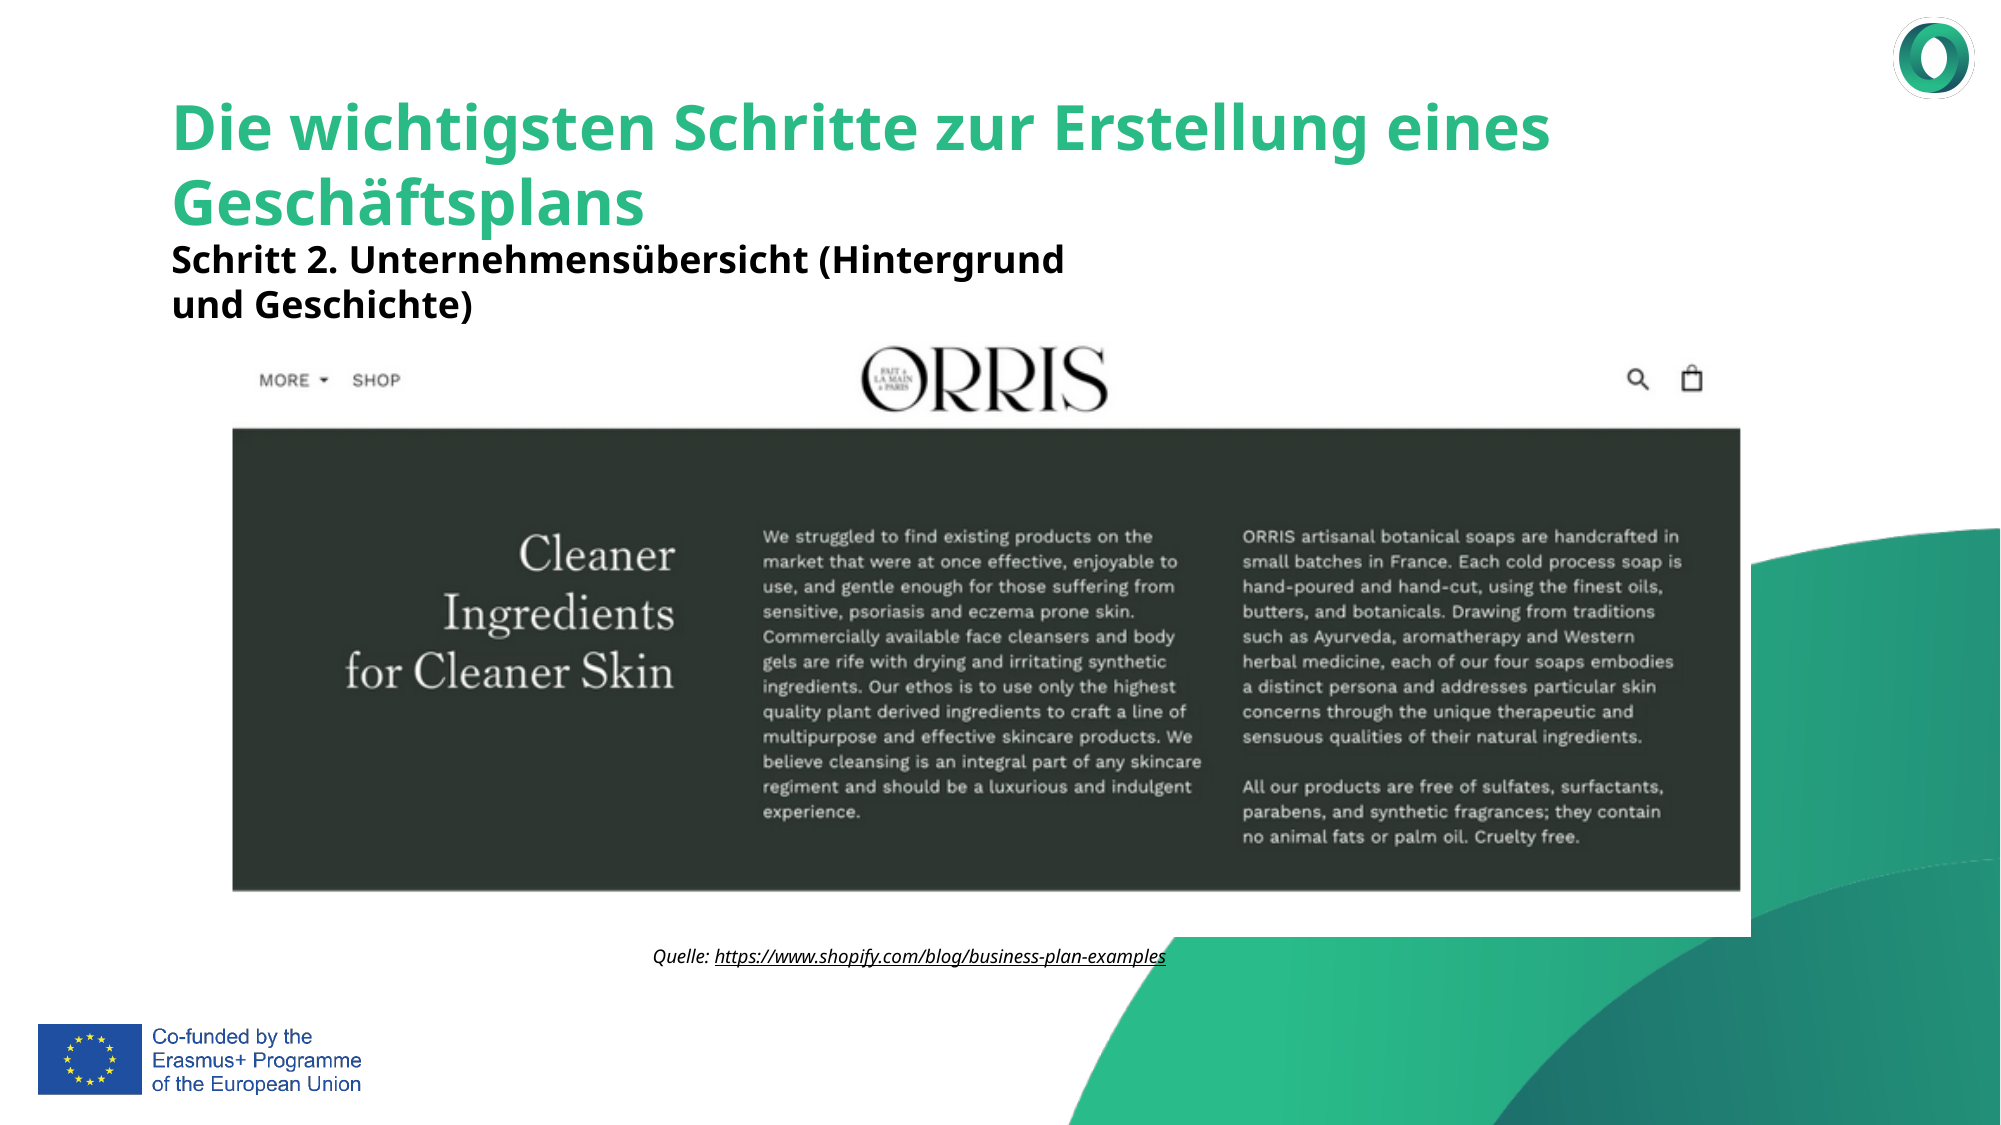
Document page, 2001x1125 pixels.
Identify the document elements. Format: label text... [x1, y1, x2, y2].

text_box Die wichtigsten Schritte zur Erstellung eines Geschäftsplans [156, 80, 1821, 246]
text_box Schritt 2. Unternehmensübersicht (Hintergrund und Geschichte) [156, 228, 1157, 379]
text_box Quelle: https://www.shopify.com/blog/business-plan-examples [637, 946, 1189, 978]
text_box [0, 1016, 377, 1103]
picture [226, 315, 2001, 1125]
picture [38, 1023, 361, 1095]
picture [1892, 17, 1975, 100]
